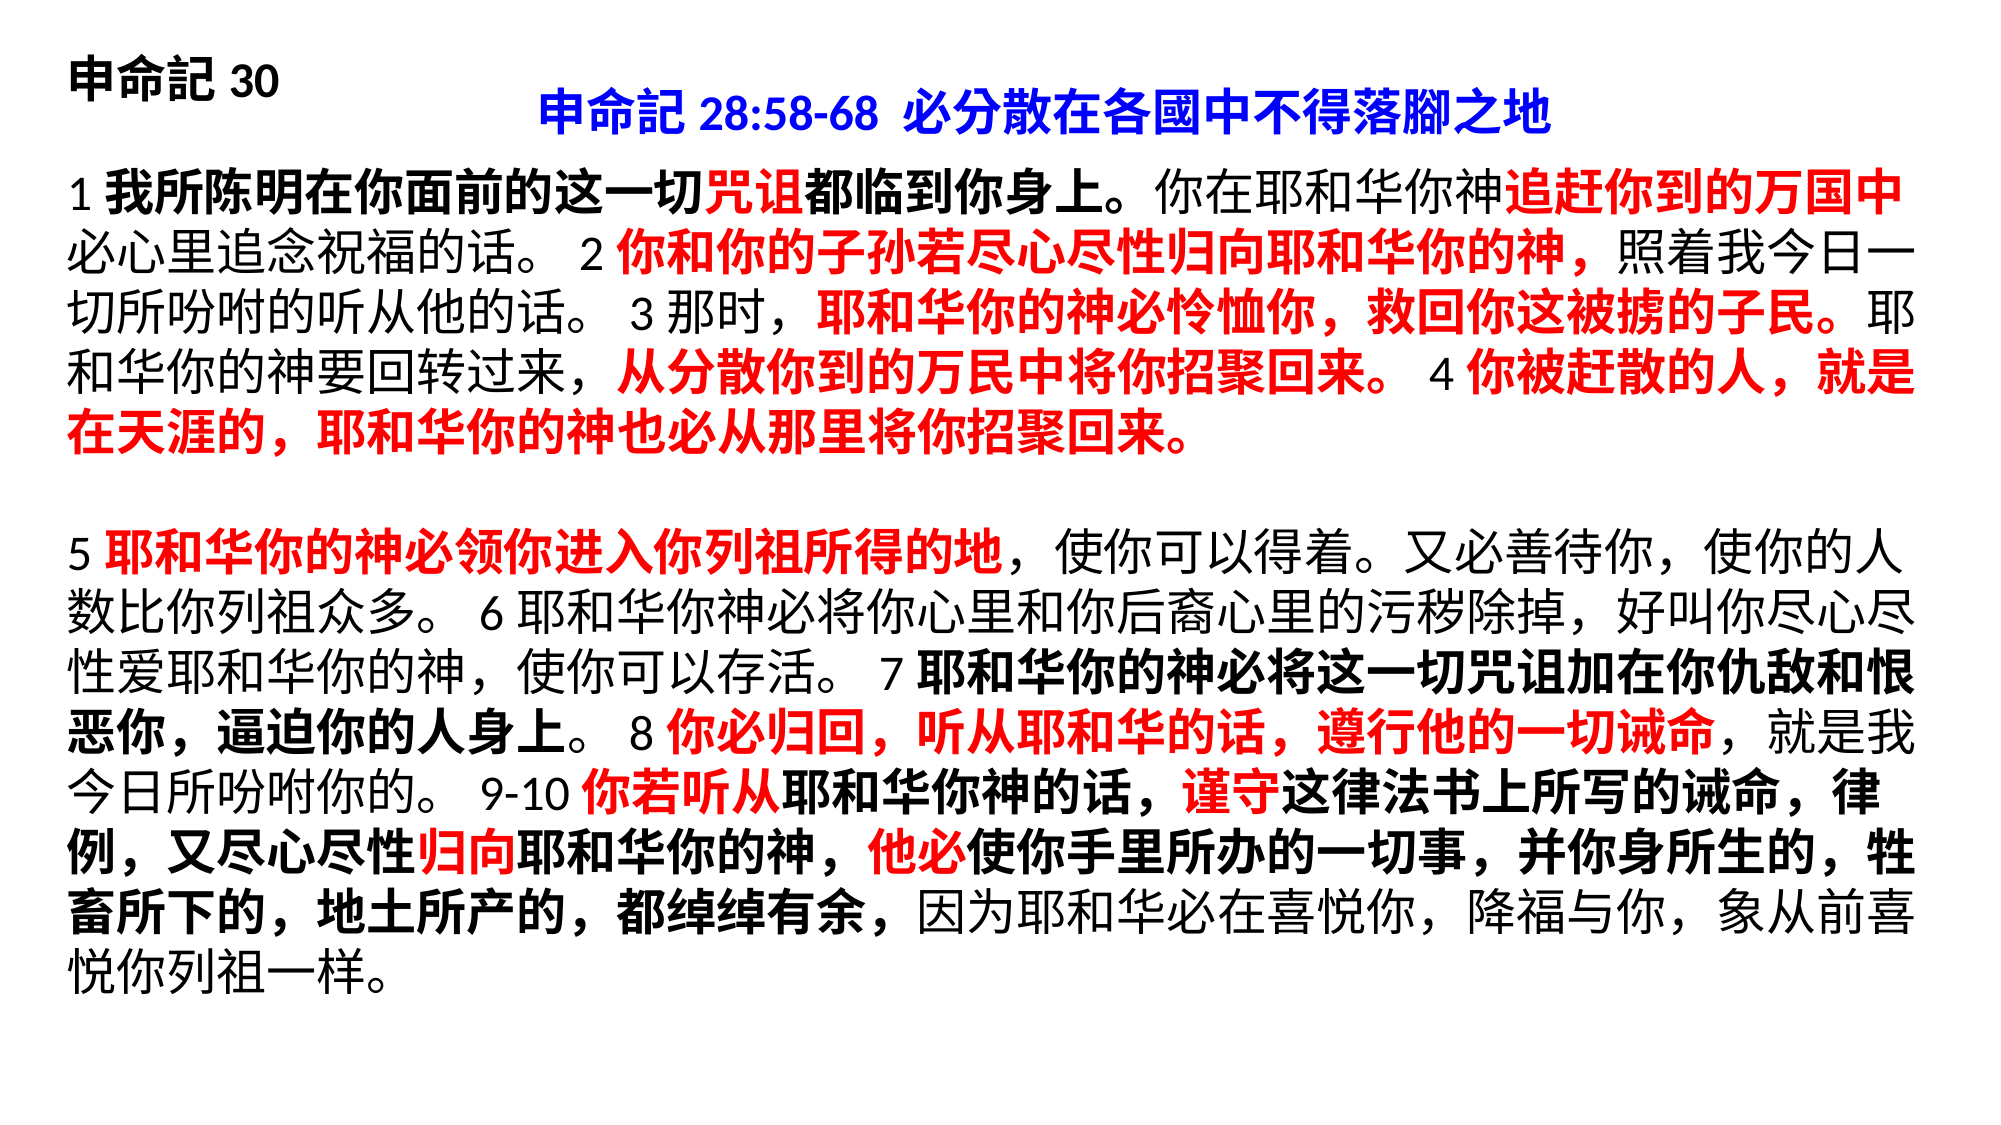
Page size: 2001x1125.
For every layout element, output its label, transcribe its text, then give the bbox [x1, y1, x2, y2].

text_box 申命記30 1我所陈明在你面前的这一切咒诅都临到你身上。你在耶和华你神追赶你到的万国中必心里追念祝福的话。2你和你的子孙若尽心尽性归向耶和华你的神，照着我今日一切所吩咐的听从他的话。3那时，耶和华你的神必怜恤你，救回你这被掳的子民。耶和华你的神要回转过来，从分散你到的万民中将你招聚回来。4你被赶散的人，就是在天涯的，耶和华你的神也必从那里将你招聚回来。 5耶和华你的神必领你进入你列祖所得的地，使你可以得着。又必善待你，使你的人数比你列祖众多。6耶和华你神必将你心里和你后裔心里的污秽除掉，好叫你尽心尽性爱耶和华你的神，使你可以存活。7耶和华你的神必将这一切咒诅加在你仇敌和恨恶你，逼迫你的人身上。8你必归回，听从耶和华的话，遵行他的一切诫命，就是我今日所吩咐你的。9-10你若听从耶和华你神的话，谨守这律法书上所写的诫命，律例，又尽心尽性归向耶和华你的神，他必使你手里所办的一切事，并你身所生的，牲畜所下的，地土所产的，都绰绰有余，因为耶和华必在喜悦你，降福与你，象从前喜悦你列祖一样。 [52, 40, 1946, 1066]
text_box 申命記28:58-68 必分散在各國中不得落腳之地 [521, 73, 1676, 148]
